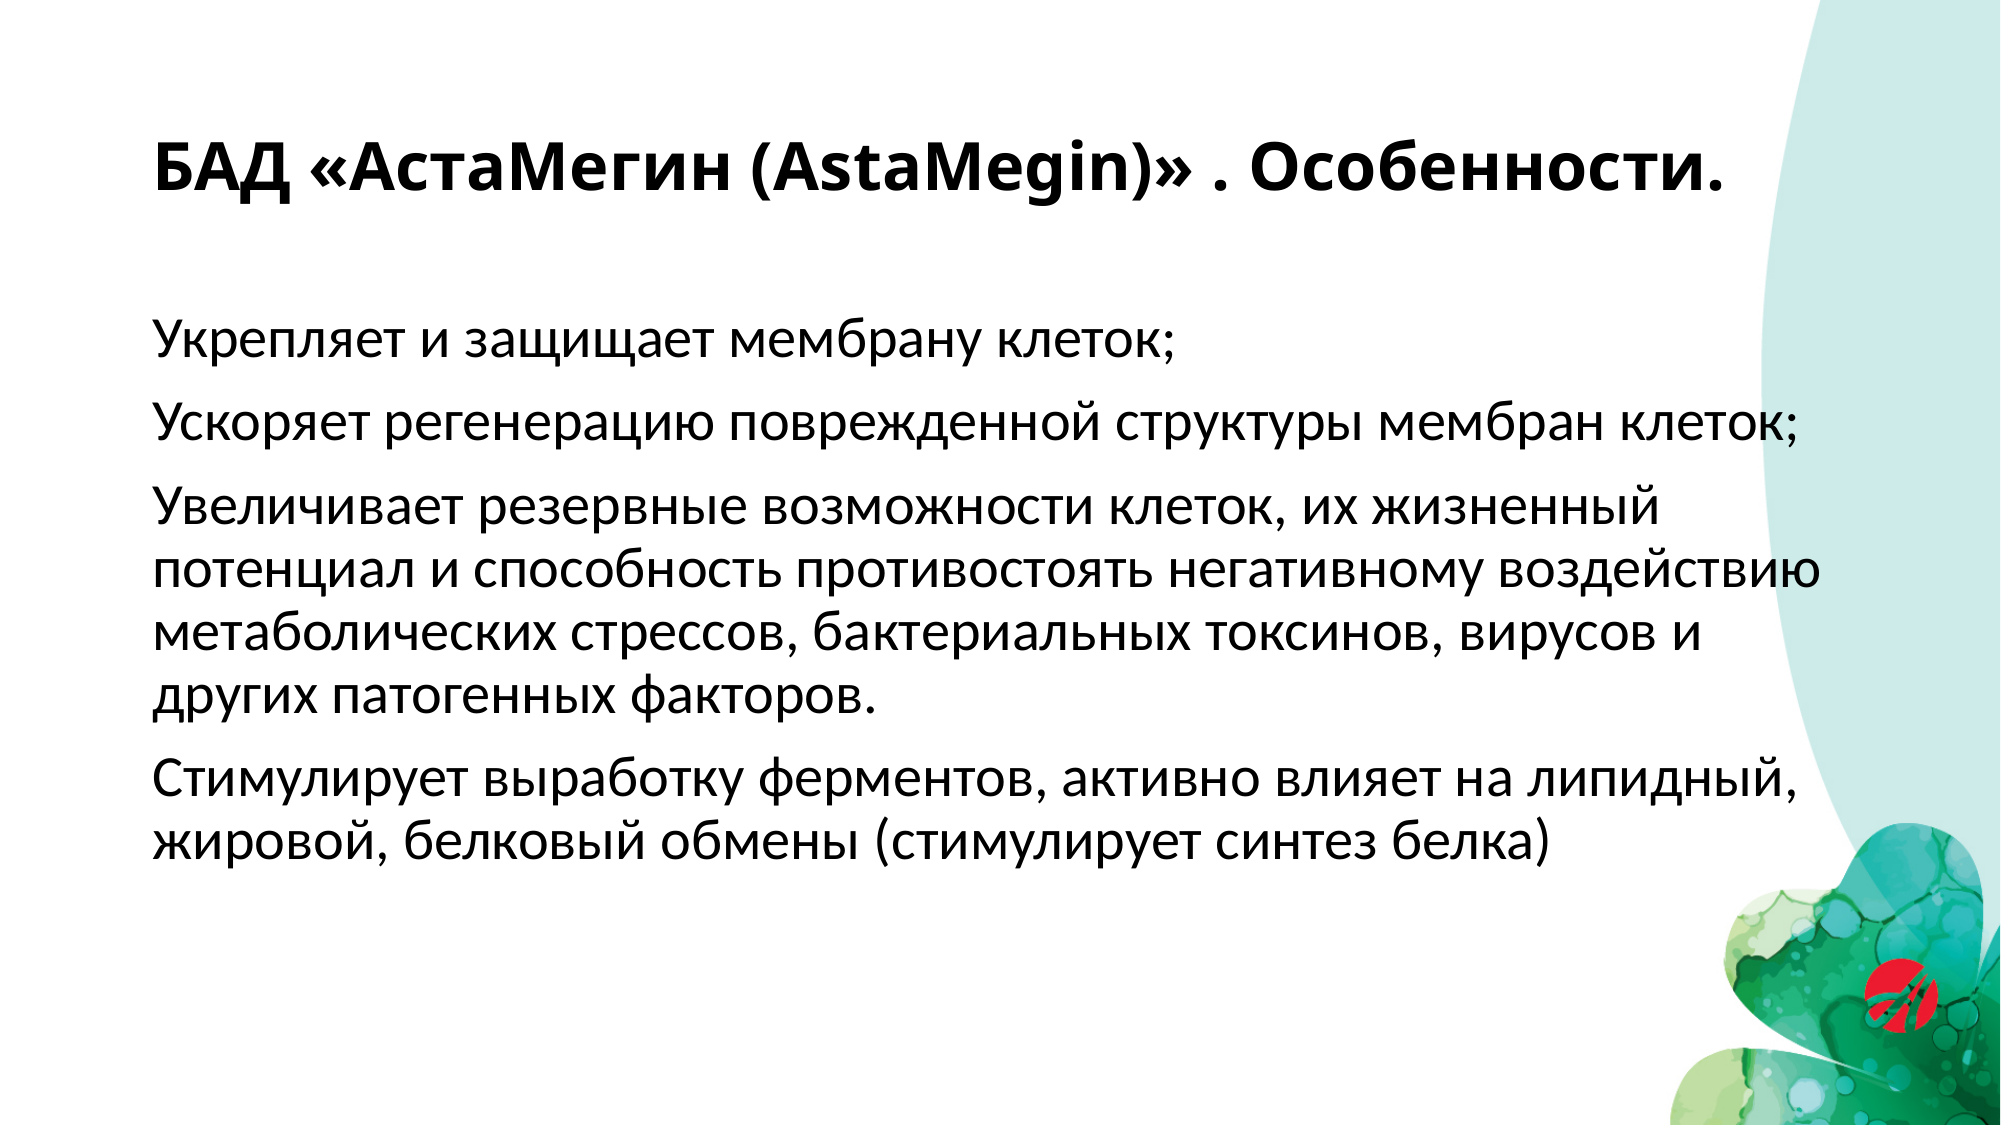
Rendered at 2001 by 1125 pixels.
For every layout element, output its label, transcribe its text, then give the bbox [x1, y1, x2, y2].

picture [0, 0, 2001, 1125]
title БАД «АстаМегин (AstaMegin)» . Особенности. [137, 59, 1863, 278]
list Укрепляет и защищает мембрану клеток; Ускоряет регенерацию поврежденной структуры мембран клеток; Увеличивает резервные возможности клеток, их жизненный потенциал и способность противостоять негативному воздействию метаболических стрессов, бактериальных токсинов, вирусов и других патогенных факторов. Стимулирует выработку ферментов, активно влияет на липидный, жировой, белковый обмены (стимулирует синтез белка) [137, 299, 1863, 1014]
